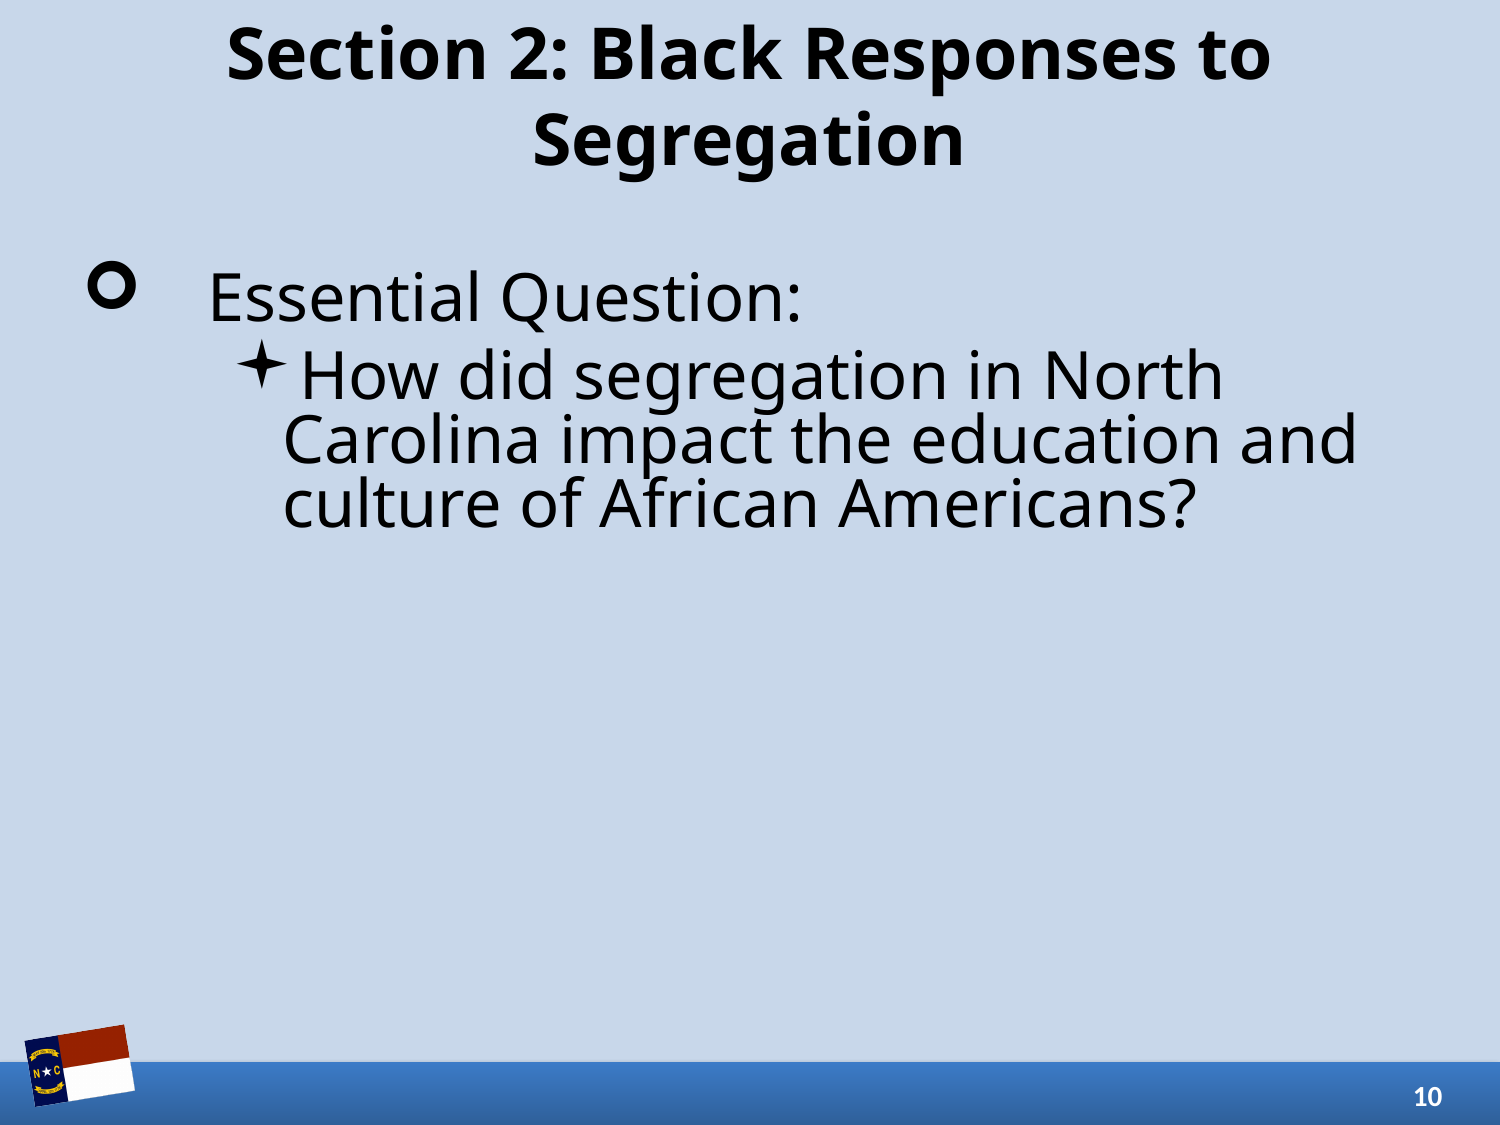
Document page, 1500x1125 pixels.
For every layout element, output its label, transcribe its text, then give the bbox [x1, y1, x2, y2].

title Section 2: Black Responses to Segregation [74, 0, 1426, 188]
slide_number 10 [1398, 1070, 1451, 1120]
list Essential Question: How did segregation in North Carolina impact the education and culture of African Americans? [74, 261, 1426, 1006]
picture [25, 1025, 135, 1107]
